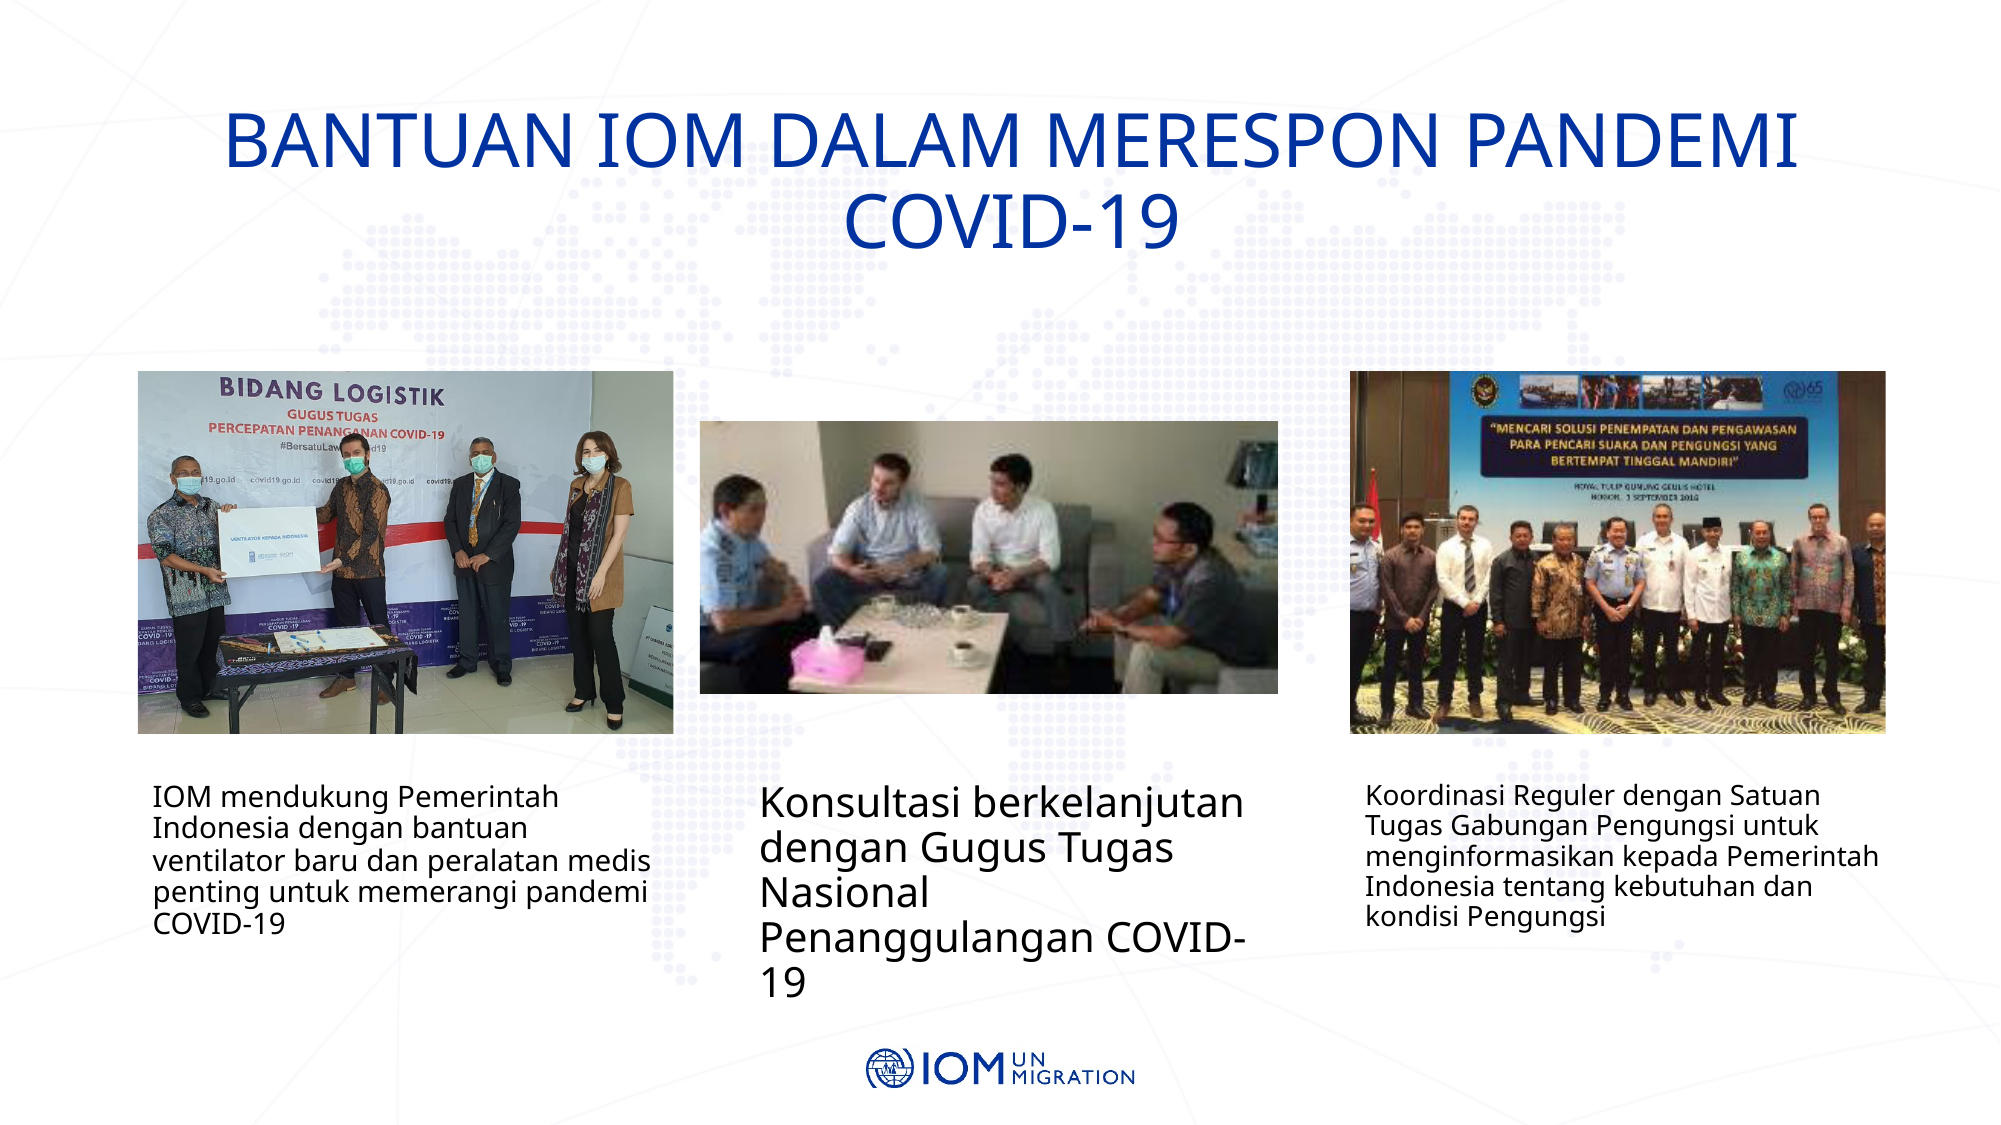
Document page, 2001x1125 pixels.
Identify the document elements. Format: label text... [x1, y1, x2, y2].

list Koordinasi Reguler dengan Satuan Tugas Gabungan Pengungsi untuk menginformasikan kepada Pemerintah Indonesia tentang kebutuhan dan kondisi Pengungsi [1350, 774, 1898, 944]
picture [0, 0, 2001, 1125]
list IOM mendukung Pemerintah Indonesia dengan bantuan ventilator baru dan peralatan medis penting untuk memerangi pandemi COVID-19 [137, 774, 674, 950]
list Konsultasi berkelanjutan dengan Gugus Tugas Nasional Penanggulangan COVID-19 [743, 774, 1280, 944]
title BANTUAN IOM DALAM MERESPON PANDEMI COVID-19 [137, 95, 1886, 176]
